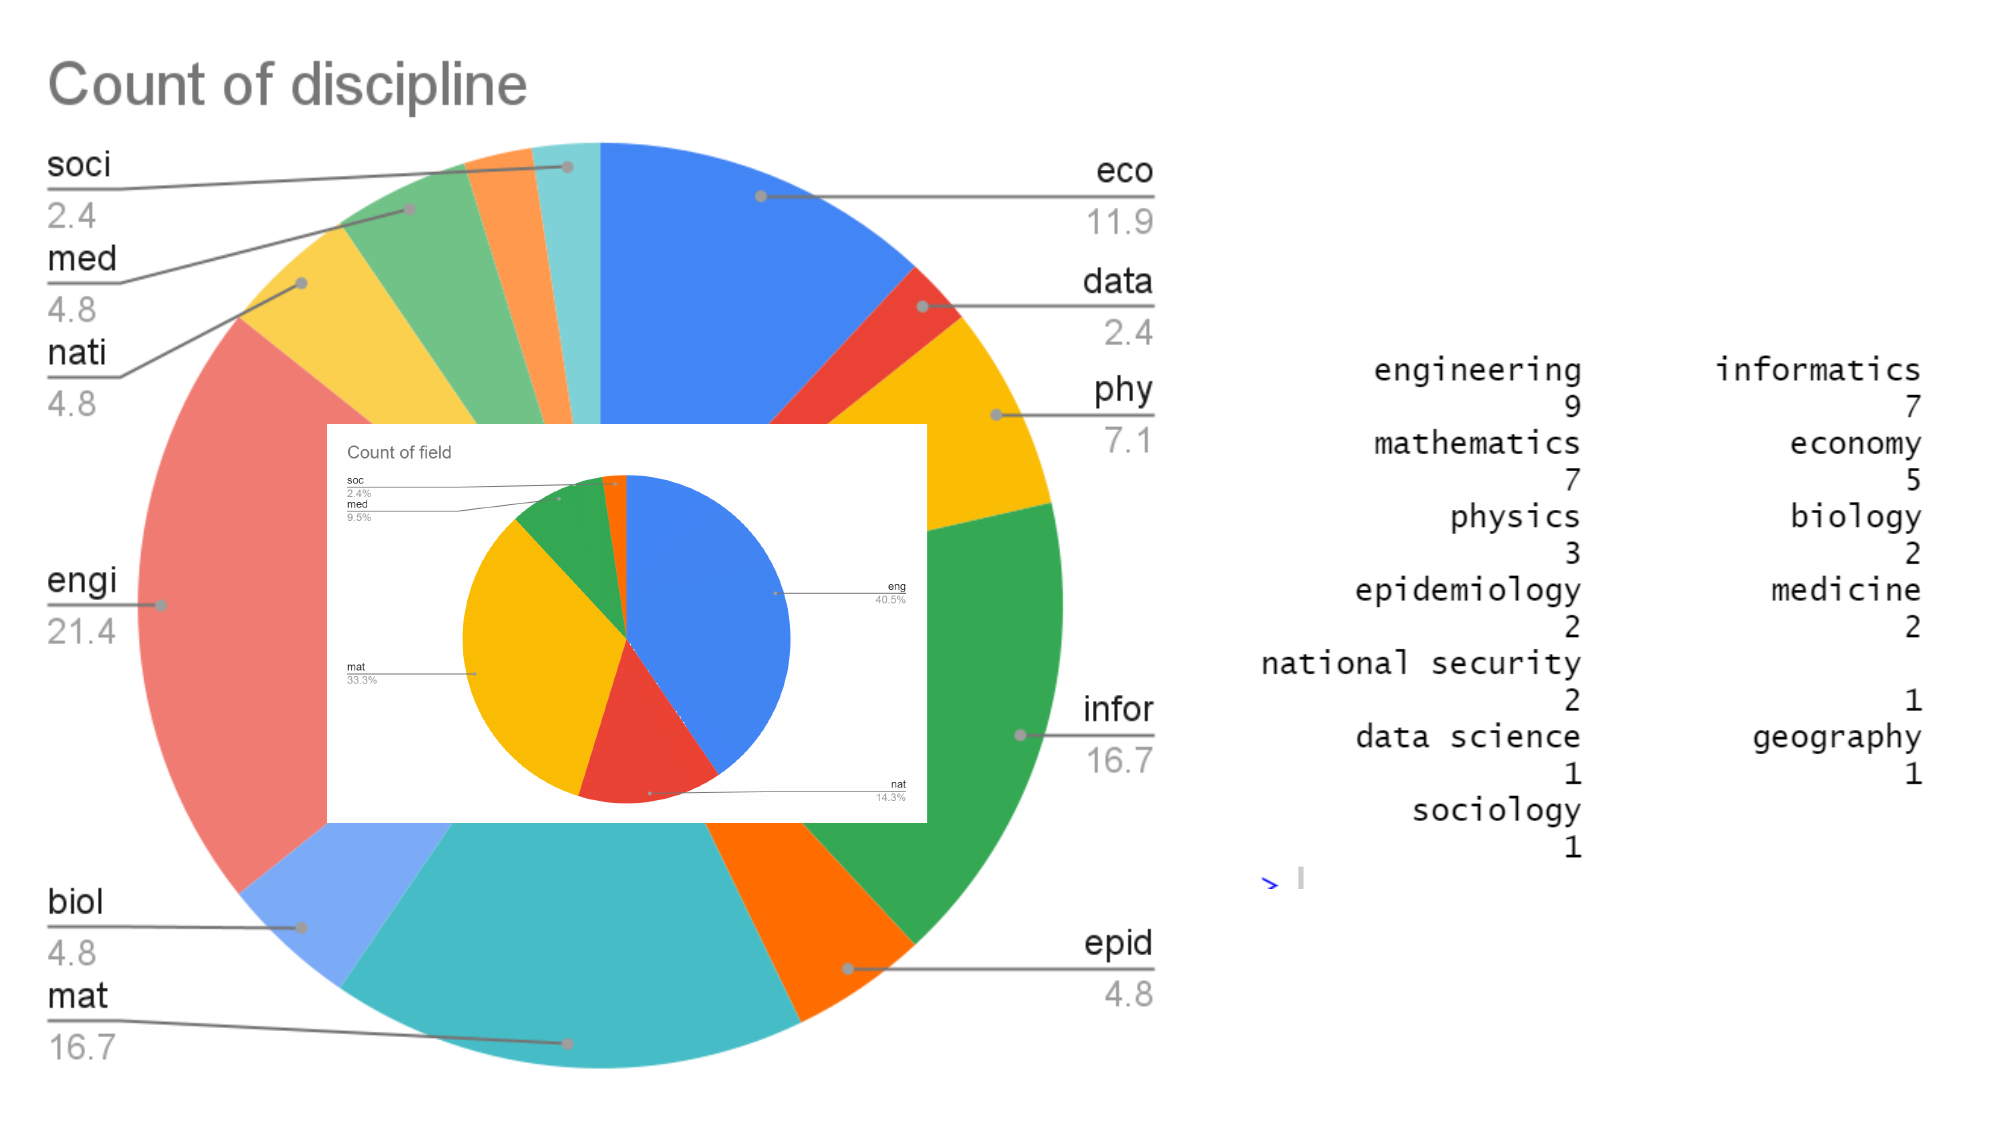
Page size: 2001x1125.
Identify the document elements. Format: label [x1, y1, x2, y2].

picture [1253, 340, 1951, 889]
text_box [0, 0, 1255, 1125]
